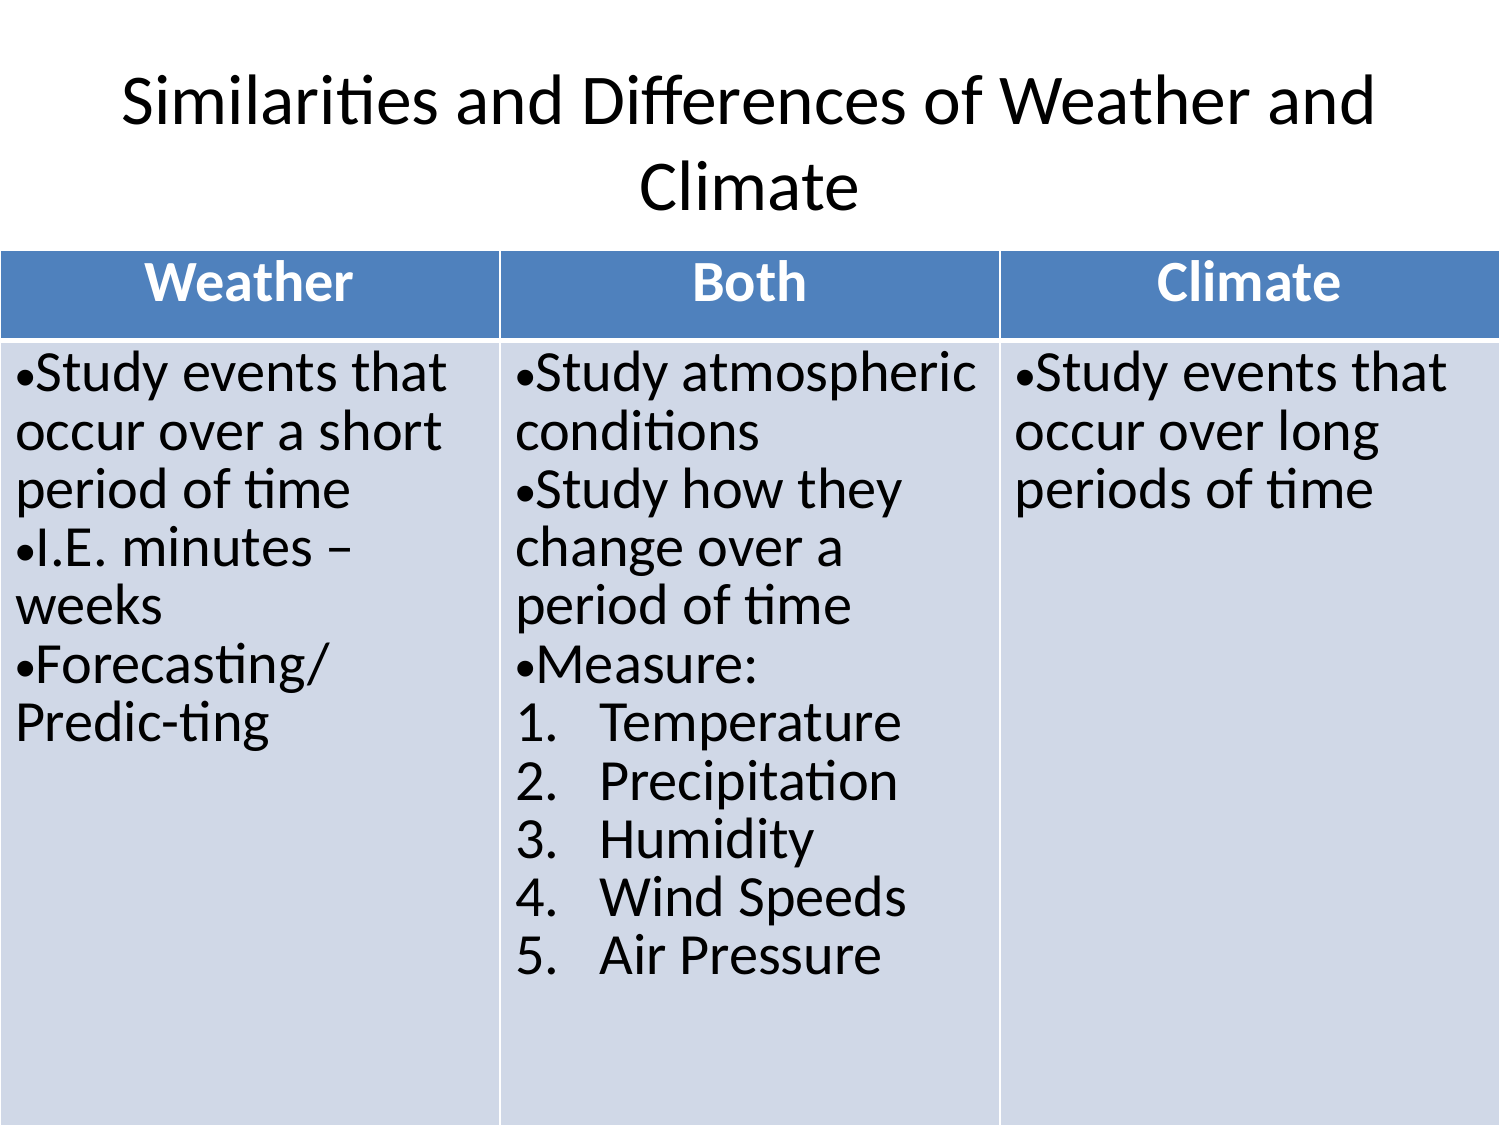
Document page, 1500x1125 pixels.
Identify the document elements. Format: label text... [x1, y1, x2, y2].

table_cell Study events that occur over a short period of time I.E. minutes – weeks Forecasting/Predic-ting [1, 343, 499, 1125]
table_header Both [501, 251, 999, 338]
table_header Weather [1, 251, 499, 338]
table_header Climate [1001, 251, 1499, 338]
table_cell Study atmospheric conditions Study how they change over a period of time Measure: Temperature Precipitation Humidity Wind Speeds Air Pressure [501, 343, 999, 1125]
title Similarities and Differences of Weather and Climate [75, 45, 1425, 233]
table_cell Study events that occur over long periods of time [1001, 343, 1499, 1125]
